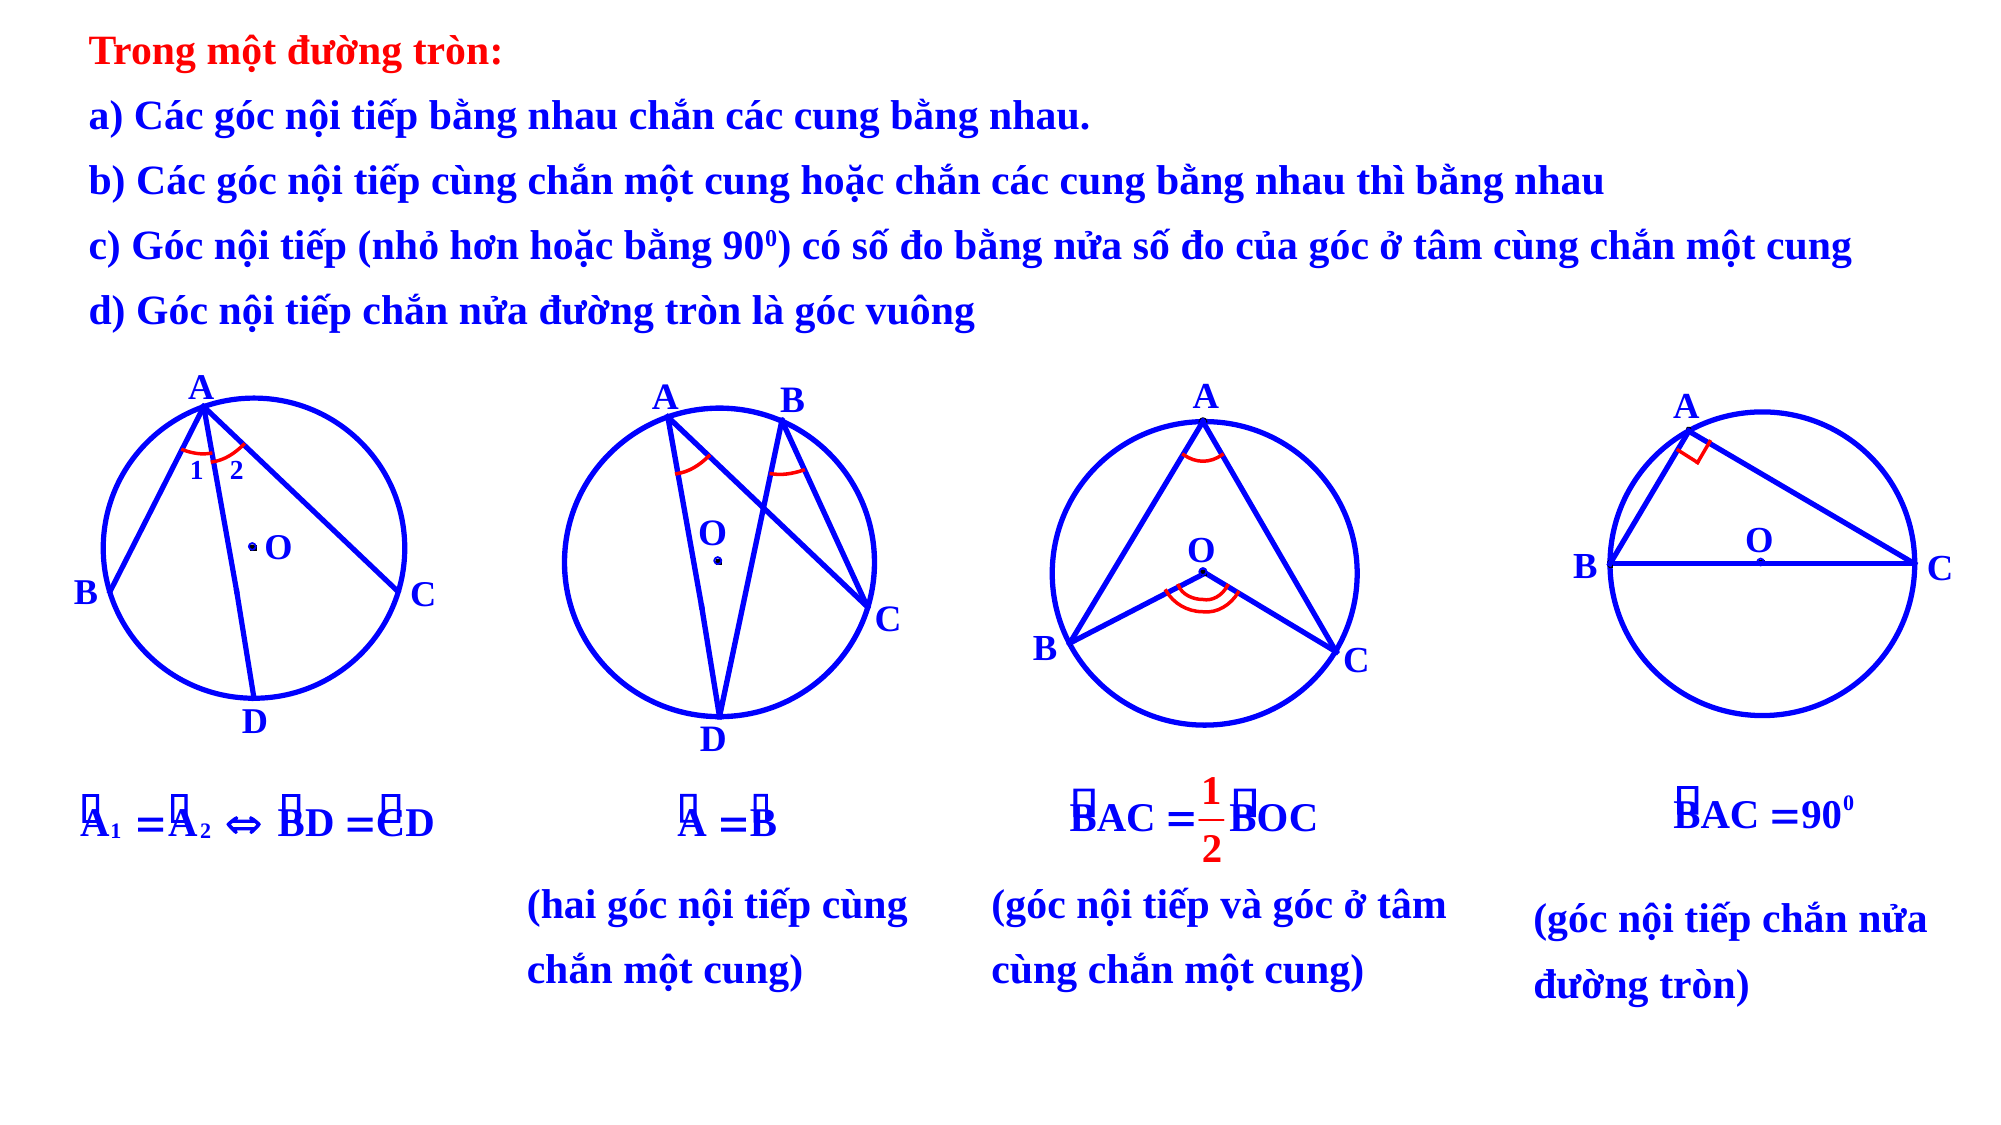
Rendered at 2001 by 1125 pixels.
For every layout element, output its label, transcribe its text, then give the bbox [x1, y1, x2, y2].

text_box (góc nội tiếp chắn nửa đường tròn) [1518, 868, 1974, 1014]
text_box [1668, 778, 1861, 839]
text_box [73, 786, 442, 847]
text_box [1064, 765, 1323, 869]
picture [1573, 385, 1952, 723]
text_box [671, 786, 785, 843]
text_box (hai góc nội tiếp cùng chắn một cung) [512, 854, 944, 1000]
text_box Trong một đường tròn: a) Các góc nội tiếp bằng nhau chắn các cung bằng nhau. b) Các góc nội tiếp cùng chắn một cung hoặc chắn các cung bằng nhau thì bằng nhau c) Góc nội tiếp (nhỏ hơn hoặc bằng 900) có số đo bằng nửa số đo của góc ở tâm cùng chắn một cung d) Góc nội tiếp chắn nửa đường tròn là góc vuông [73, 0, 1905, 340]
text_box (góc nội tiếp và góc ở tâm cùng chắn một cung) [976, 854, 1548, 1000]
picture [557, 376, 900, 760]
picture [73, 366, 435, 742]
picture [1032, 376, 1368, 733]
